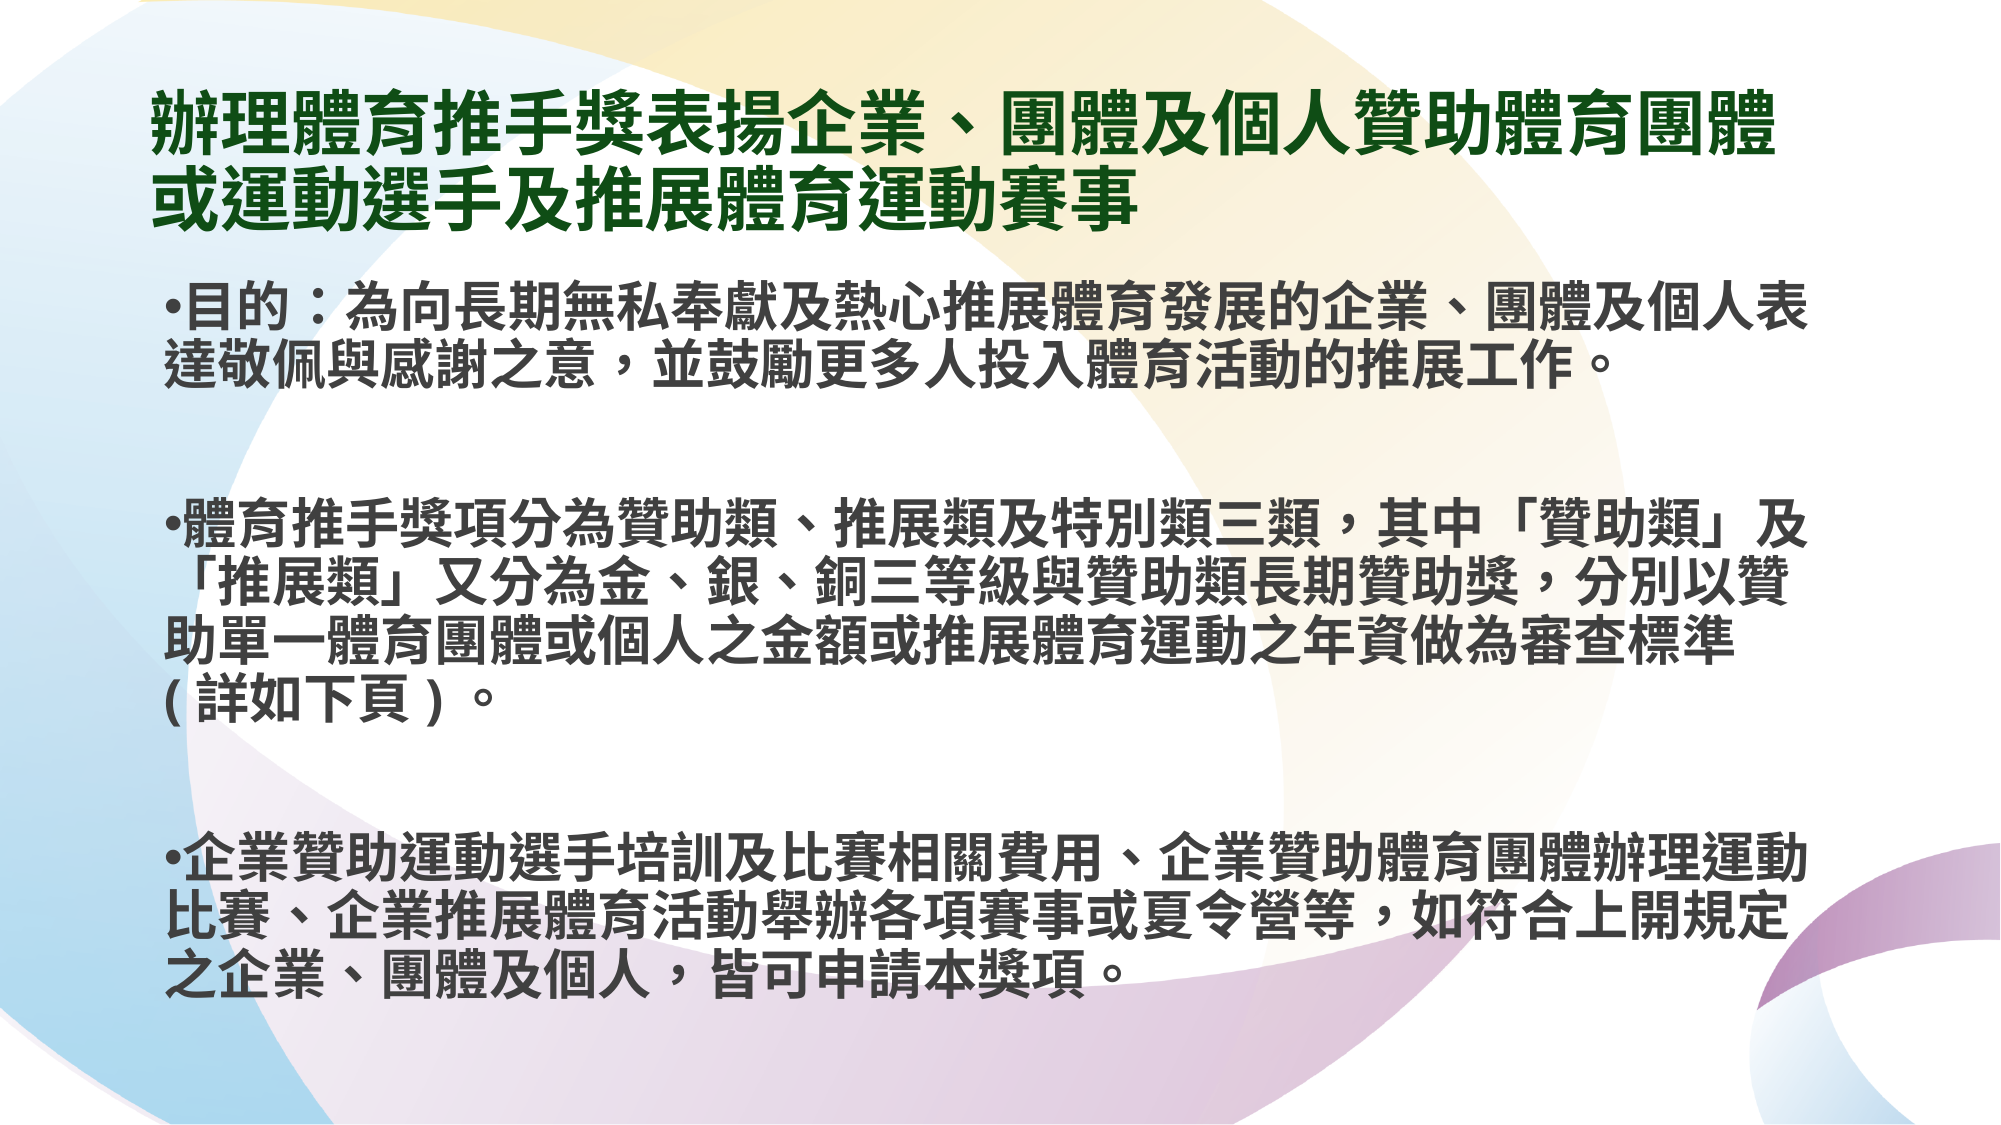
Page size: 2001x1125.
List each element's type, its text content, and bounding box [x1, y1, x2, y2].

title 辦理體育推手獎表揚企業、團體及個人贊助體育團體或運動選手及推展體育運動賽事 [134, 63, 1860, 267]
list 目的：為向長期無私奉獻及熱心推展體育發展的企業、團體及個人表達敬佩與感謝之意，並鼓勵更多人投入體育活動的推展工作。 體育推手獎項分為贊助類、推展類及特別類三類，其中「贊助類」及「推展類」又分為金、銀、銅三等級與贊助類長期贊助獎，分別以贊助單一體育團體或個人之金額或推展體育運動之年資做為審查標準(詳如下頁)。 企業贊助運動選手培訓及比賽相關費用、企業贊助體育團體辦理運動比賽、企業推展體育活動舉辦各項賽事或夏令營等，如符合上開規定之企業、團體及個人，皆可申請本獎項。 [148, 272, 1828, 1014]
picture [0, 0, 2001, 1125]
